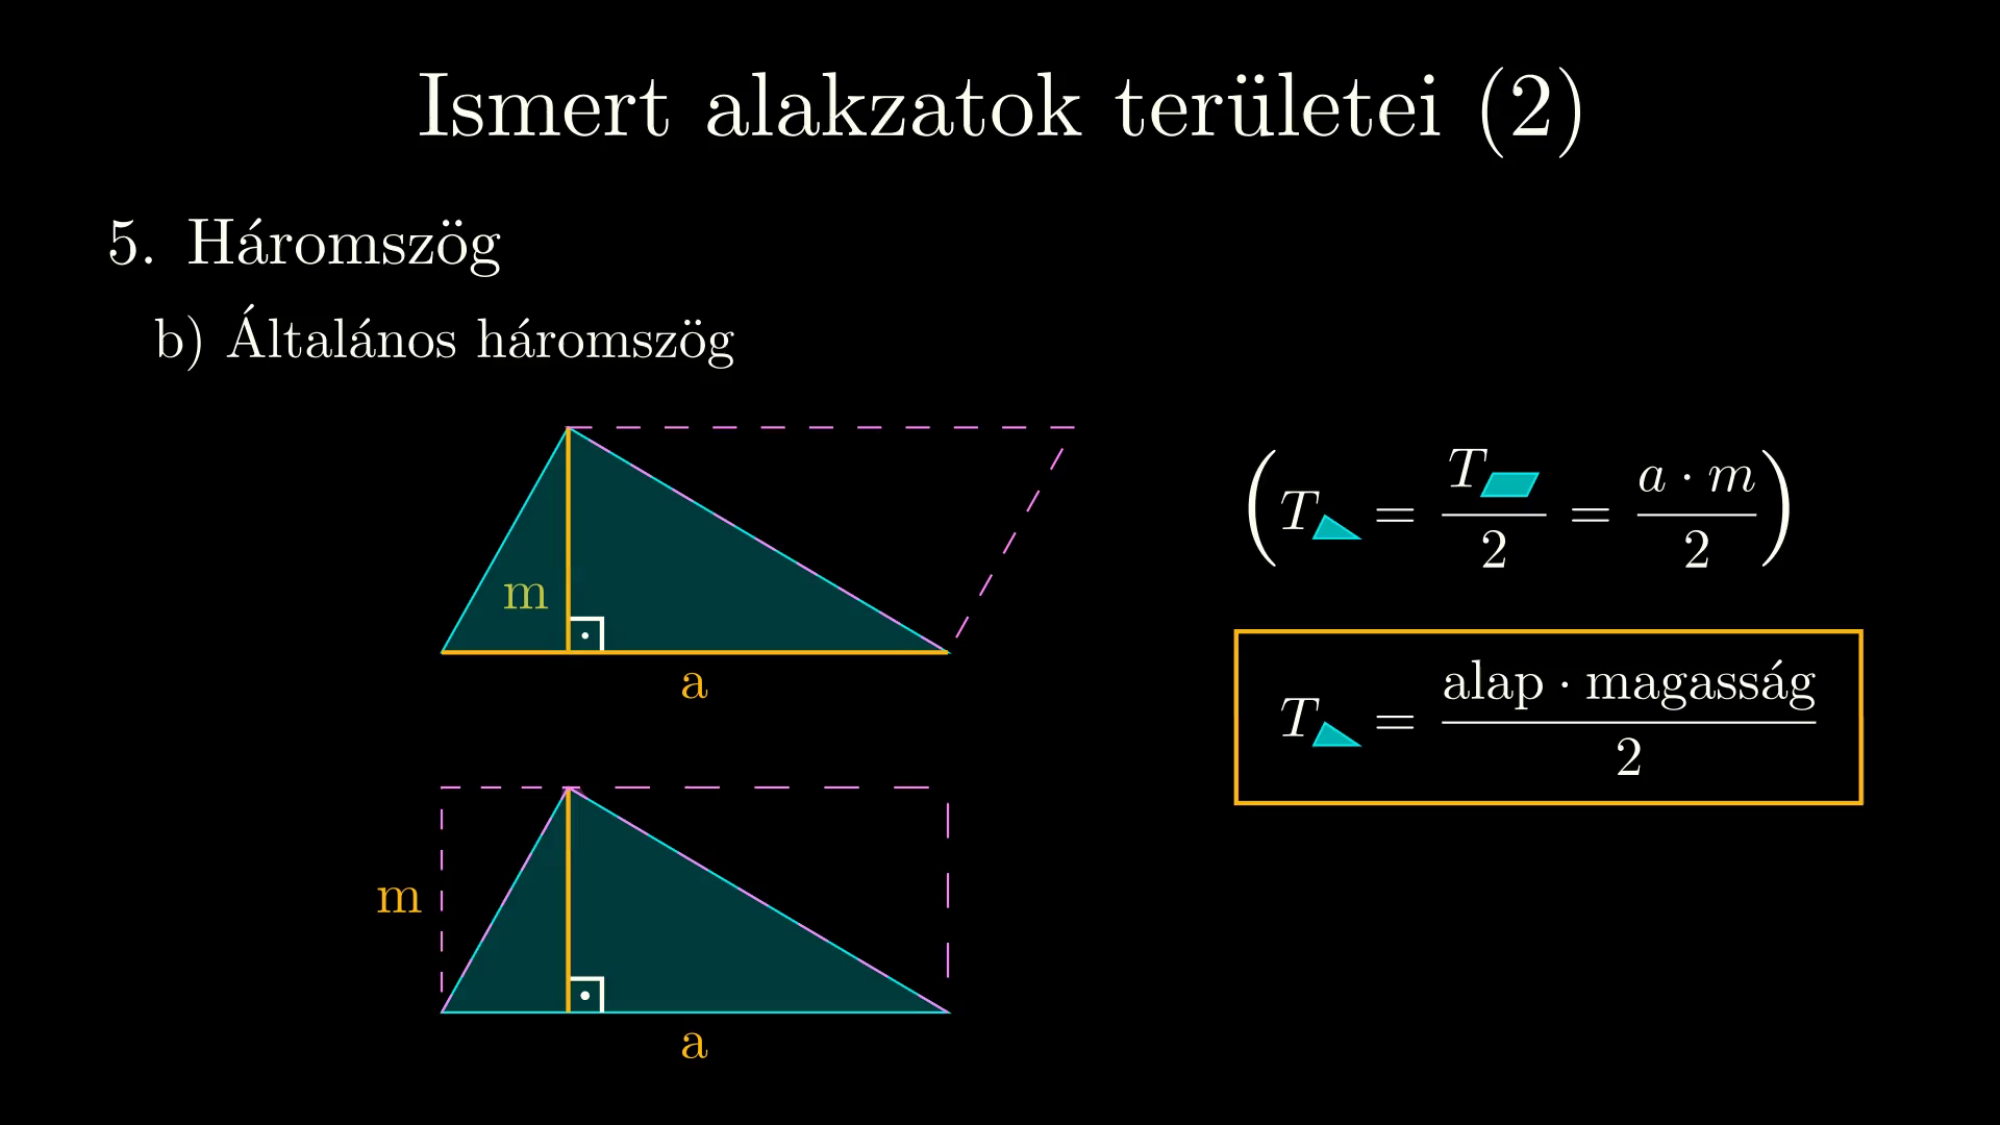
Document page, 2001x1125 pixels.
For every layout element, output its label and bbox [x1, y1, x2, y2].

text_box [0, 0, 2000, 1125]
